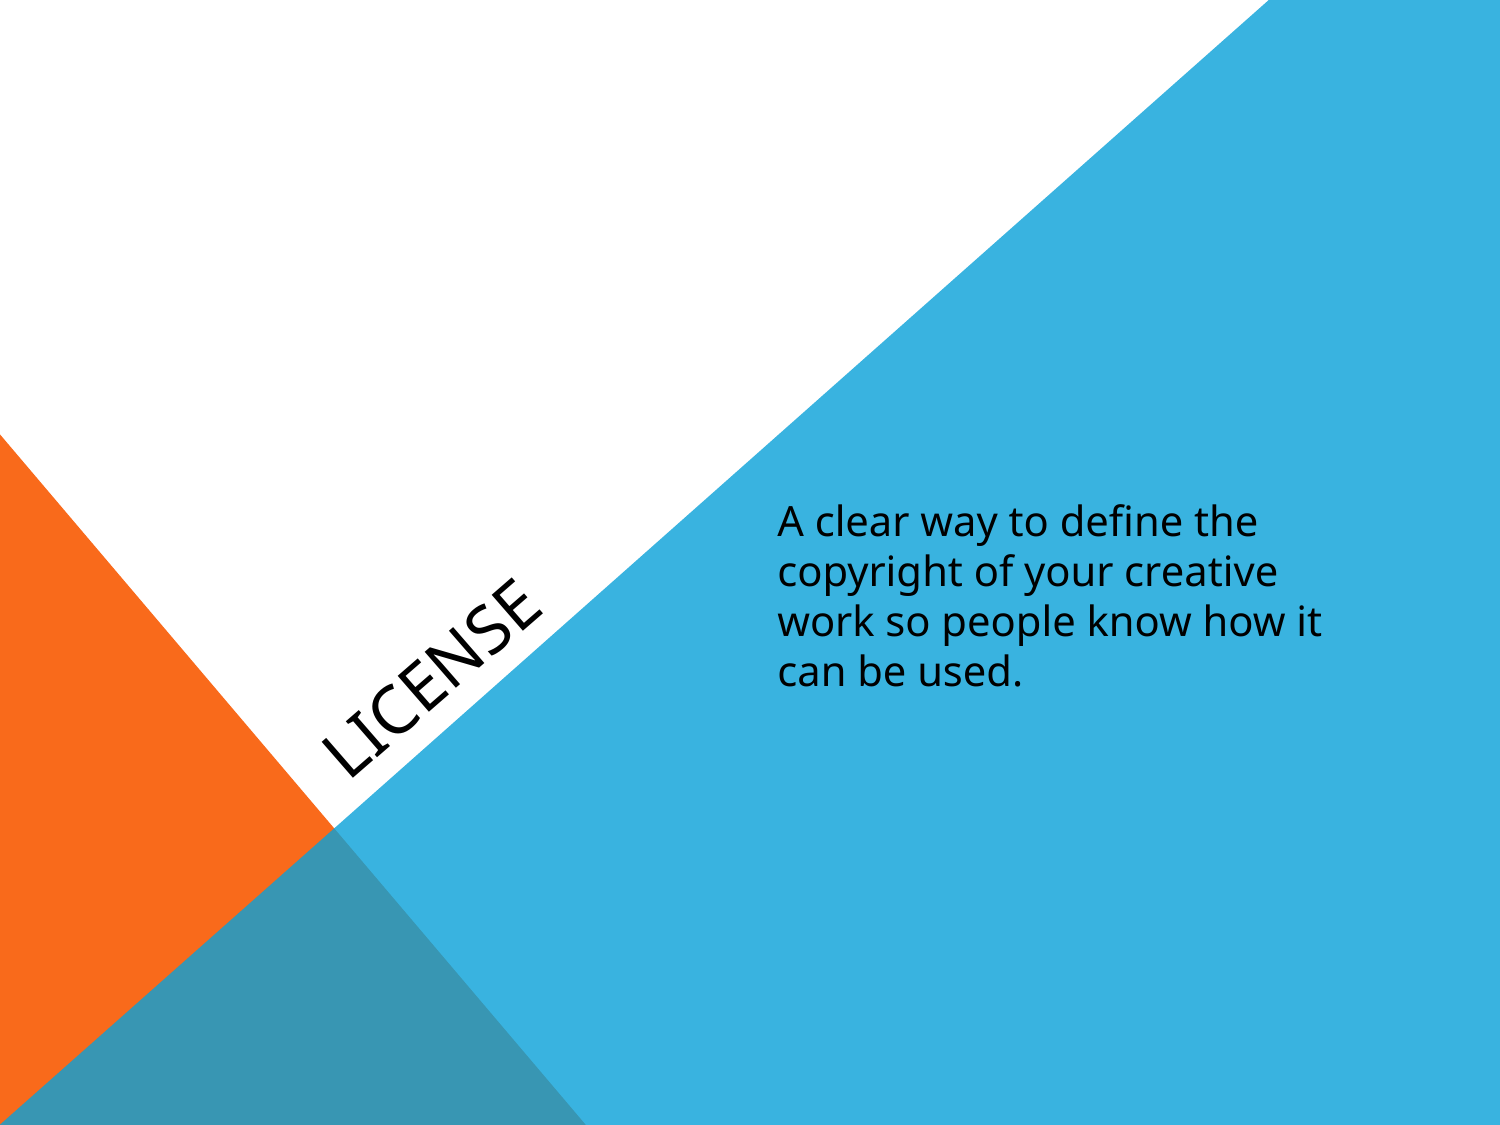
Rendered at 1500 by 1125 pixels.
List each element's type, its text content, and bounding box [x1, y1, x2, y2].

text_box A clear way to define the copyright of your creative work so people know how it can be used. [762, 487, 1388, 703]
title license [275, 112, 1047, 804]
